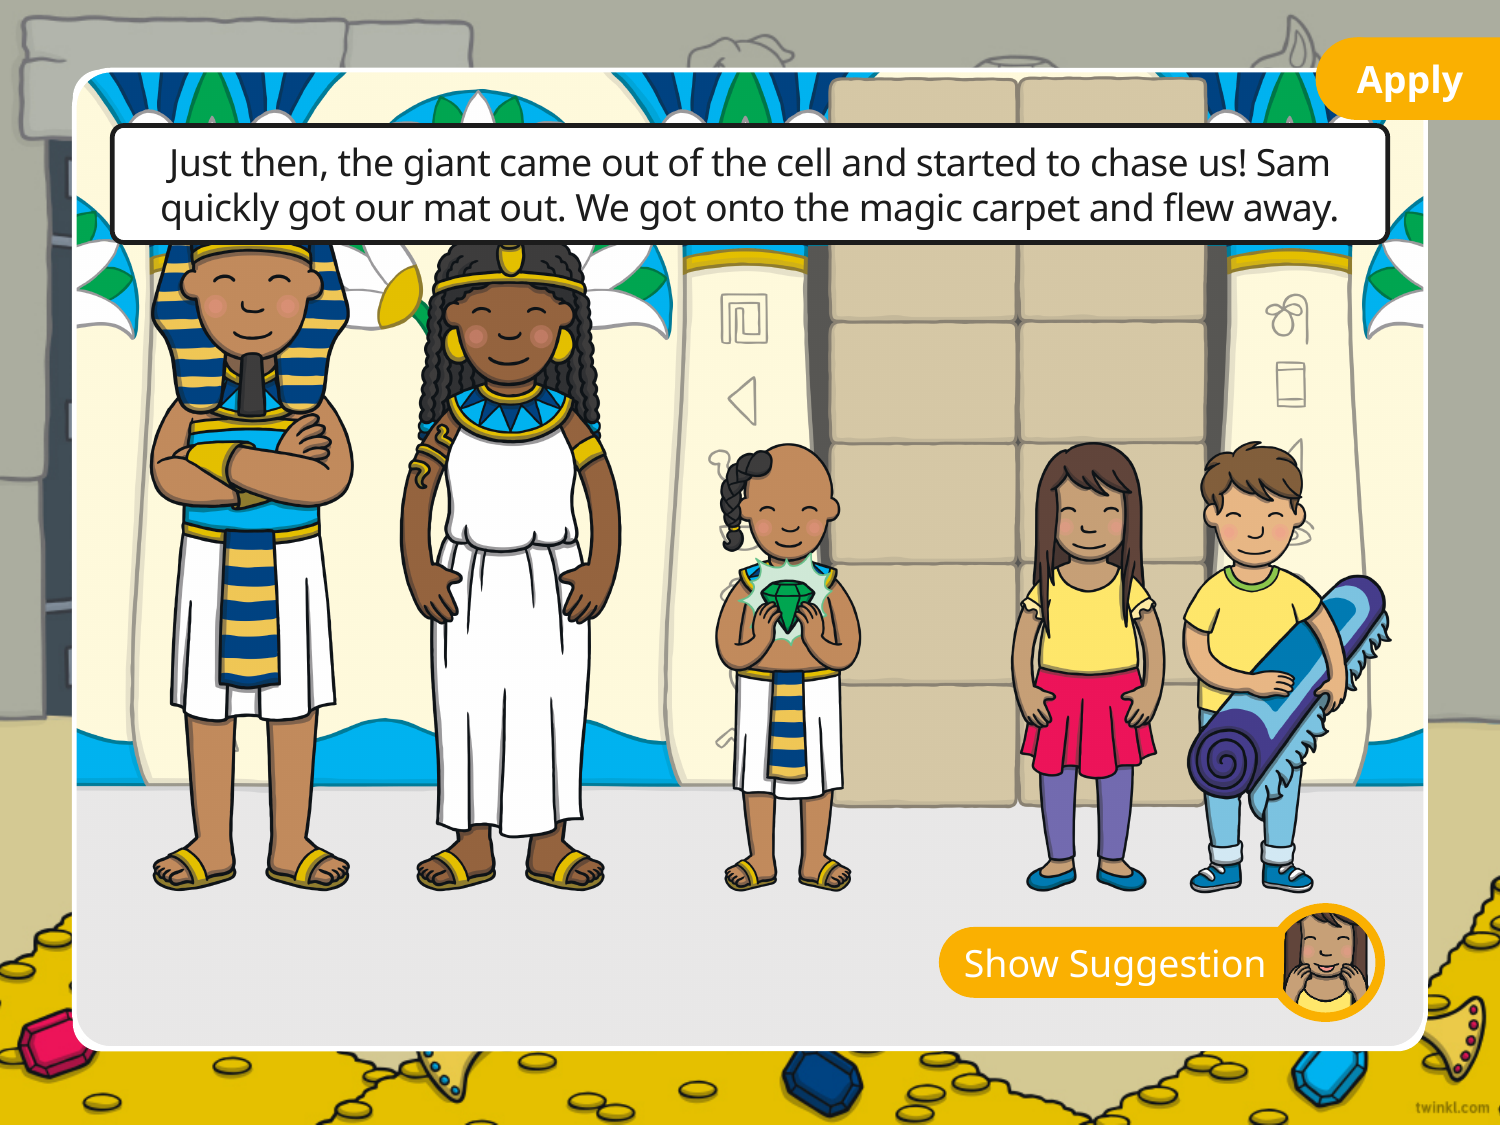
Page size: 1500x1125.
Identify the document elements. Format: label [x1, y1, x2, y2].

text_box [938, 907, 1381, 1018]
picture [0, 0, 1500, 1125]
text_box [1315, 37, 1500, 120]
